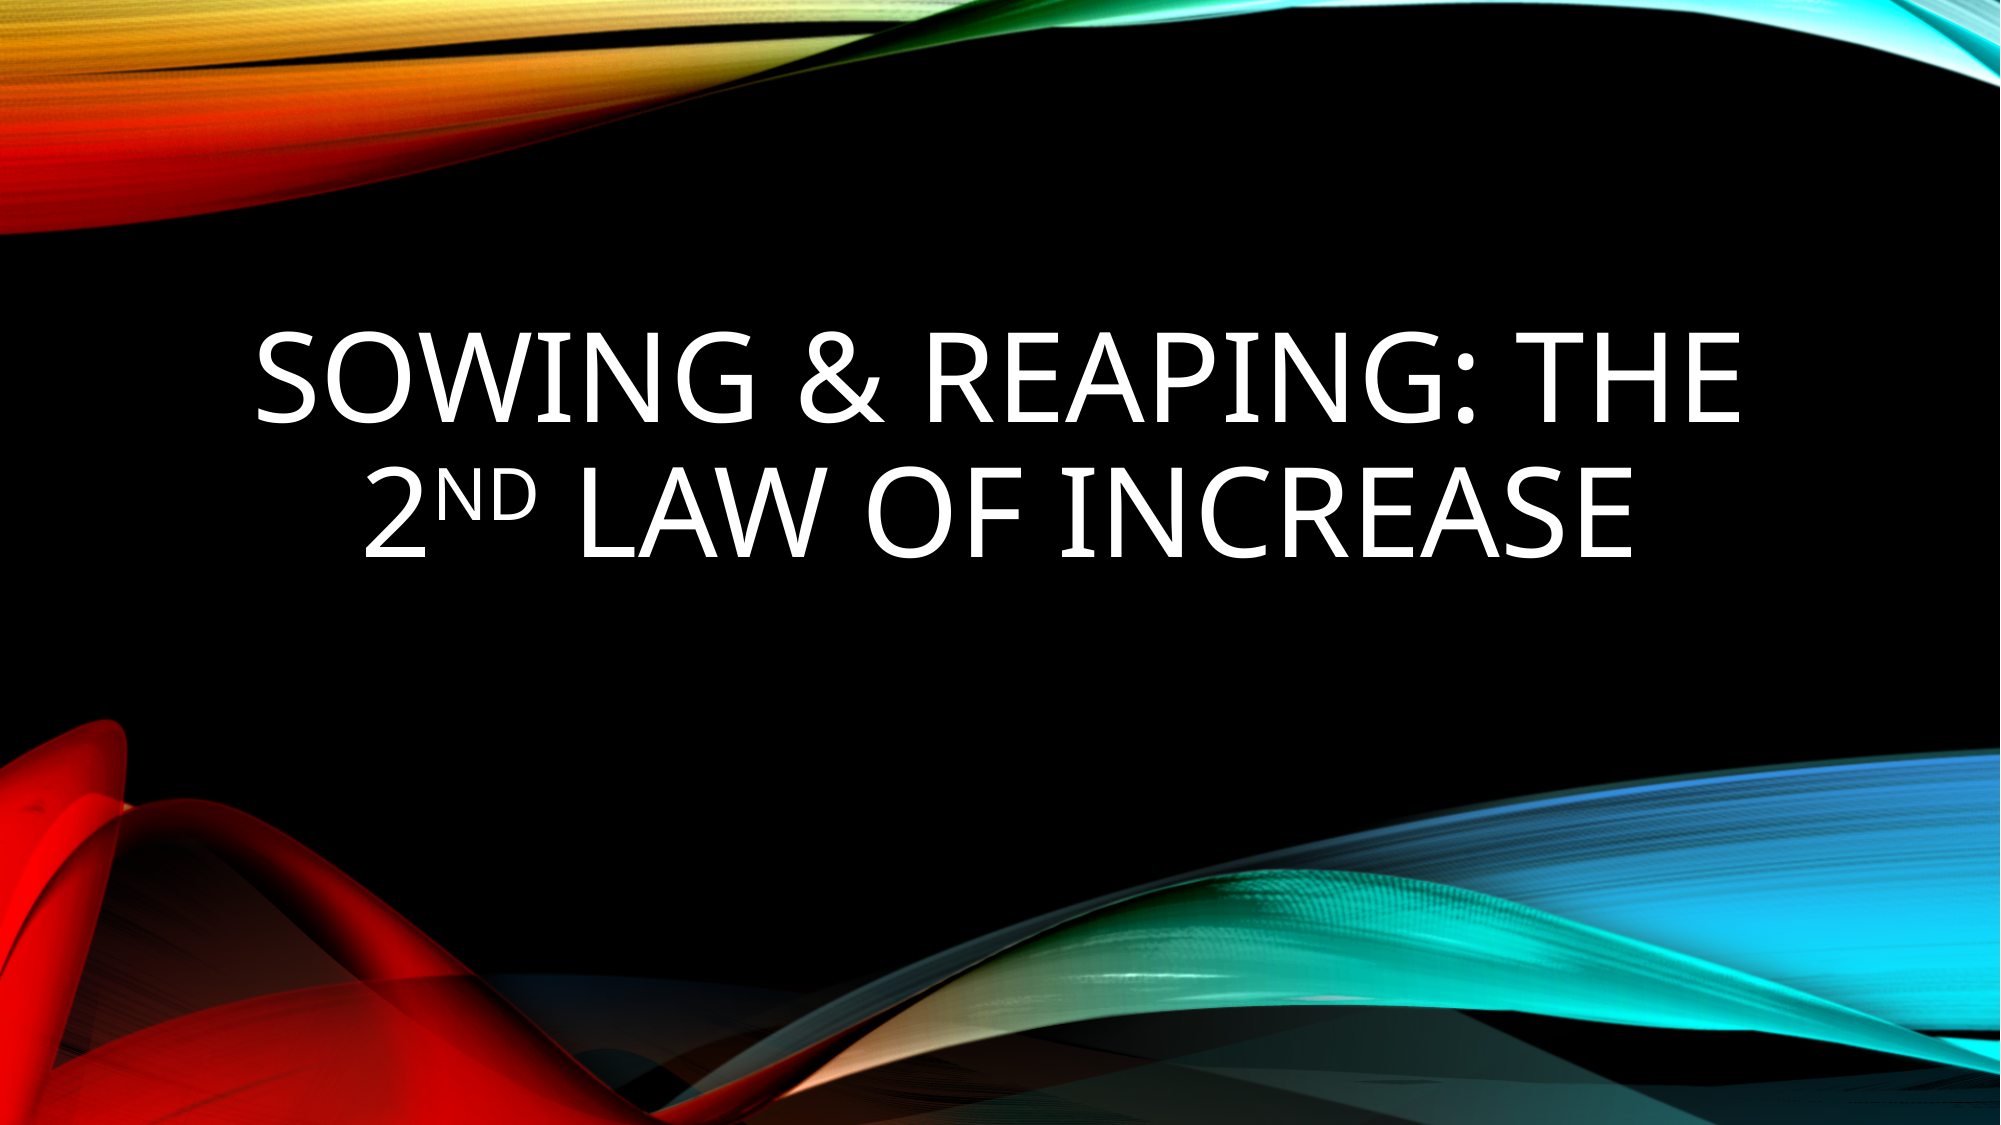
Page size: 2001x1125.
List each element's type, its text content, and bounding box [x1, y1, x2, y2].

title SOWING & Reaping: THE 2ND LAW OF INCREASE [225, 299, 1775, 600]
picture [0, 717, 2000, 1125]
picture [0, 0, 2000, 237]
